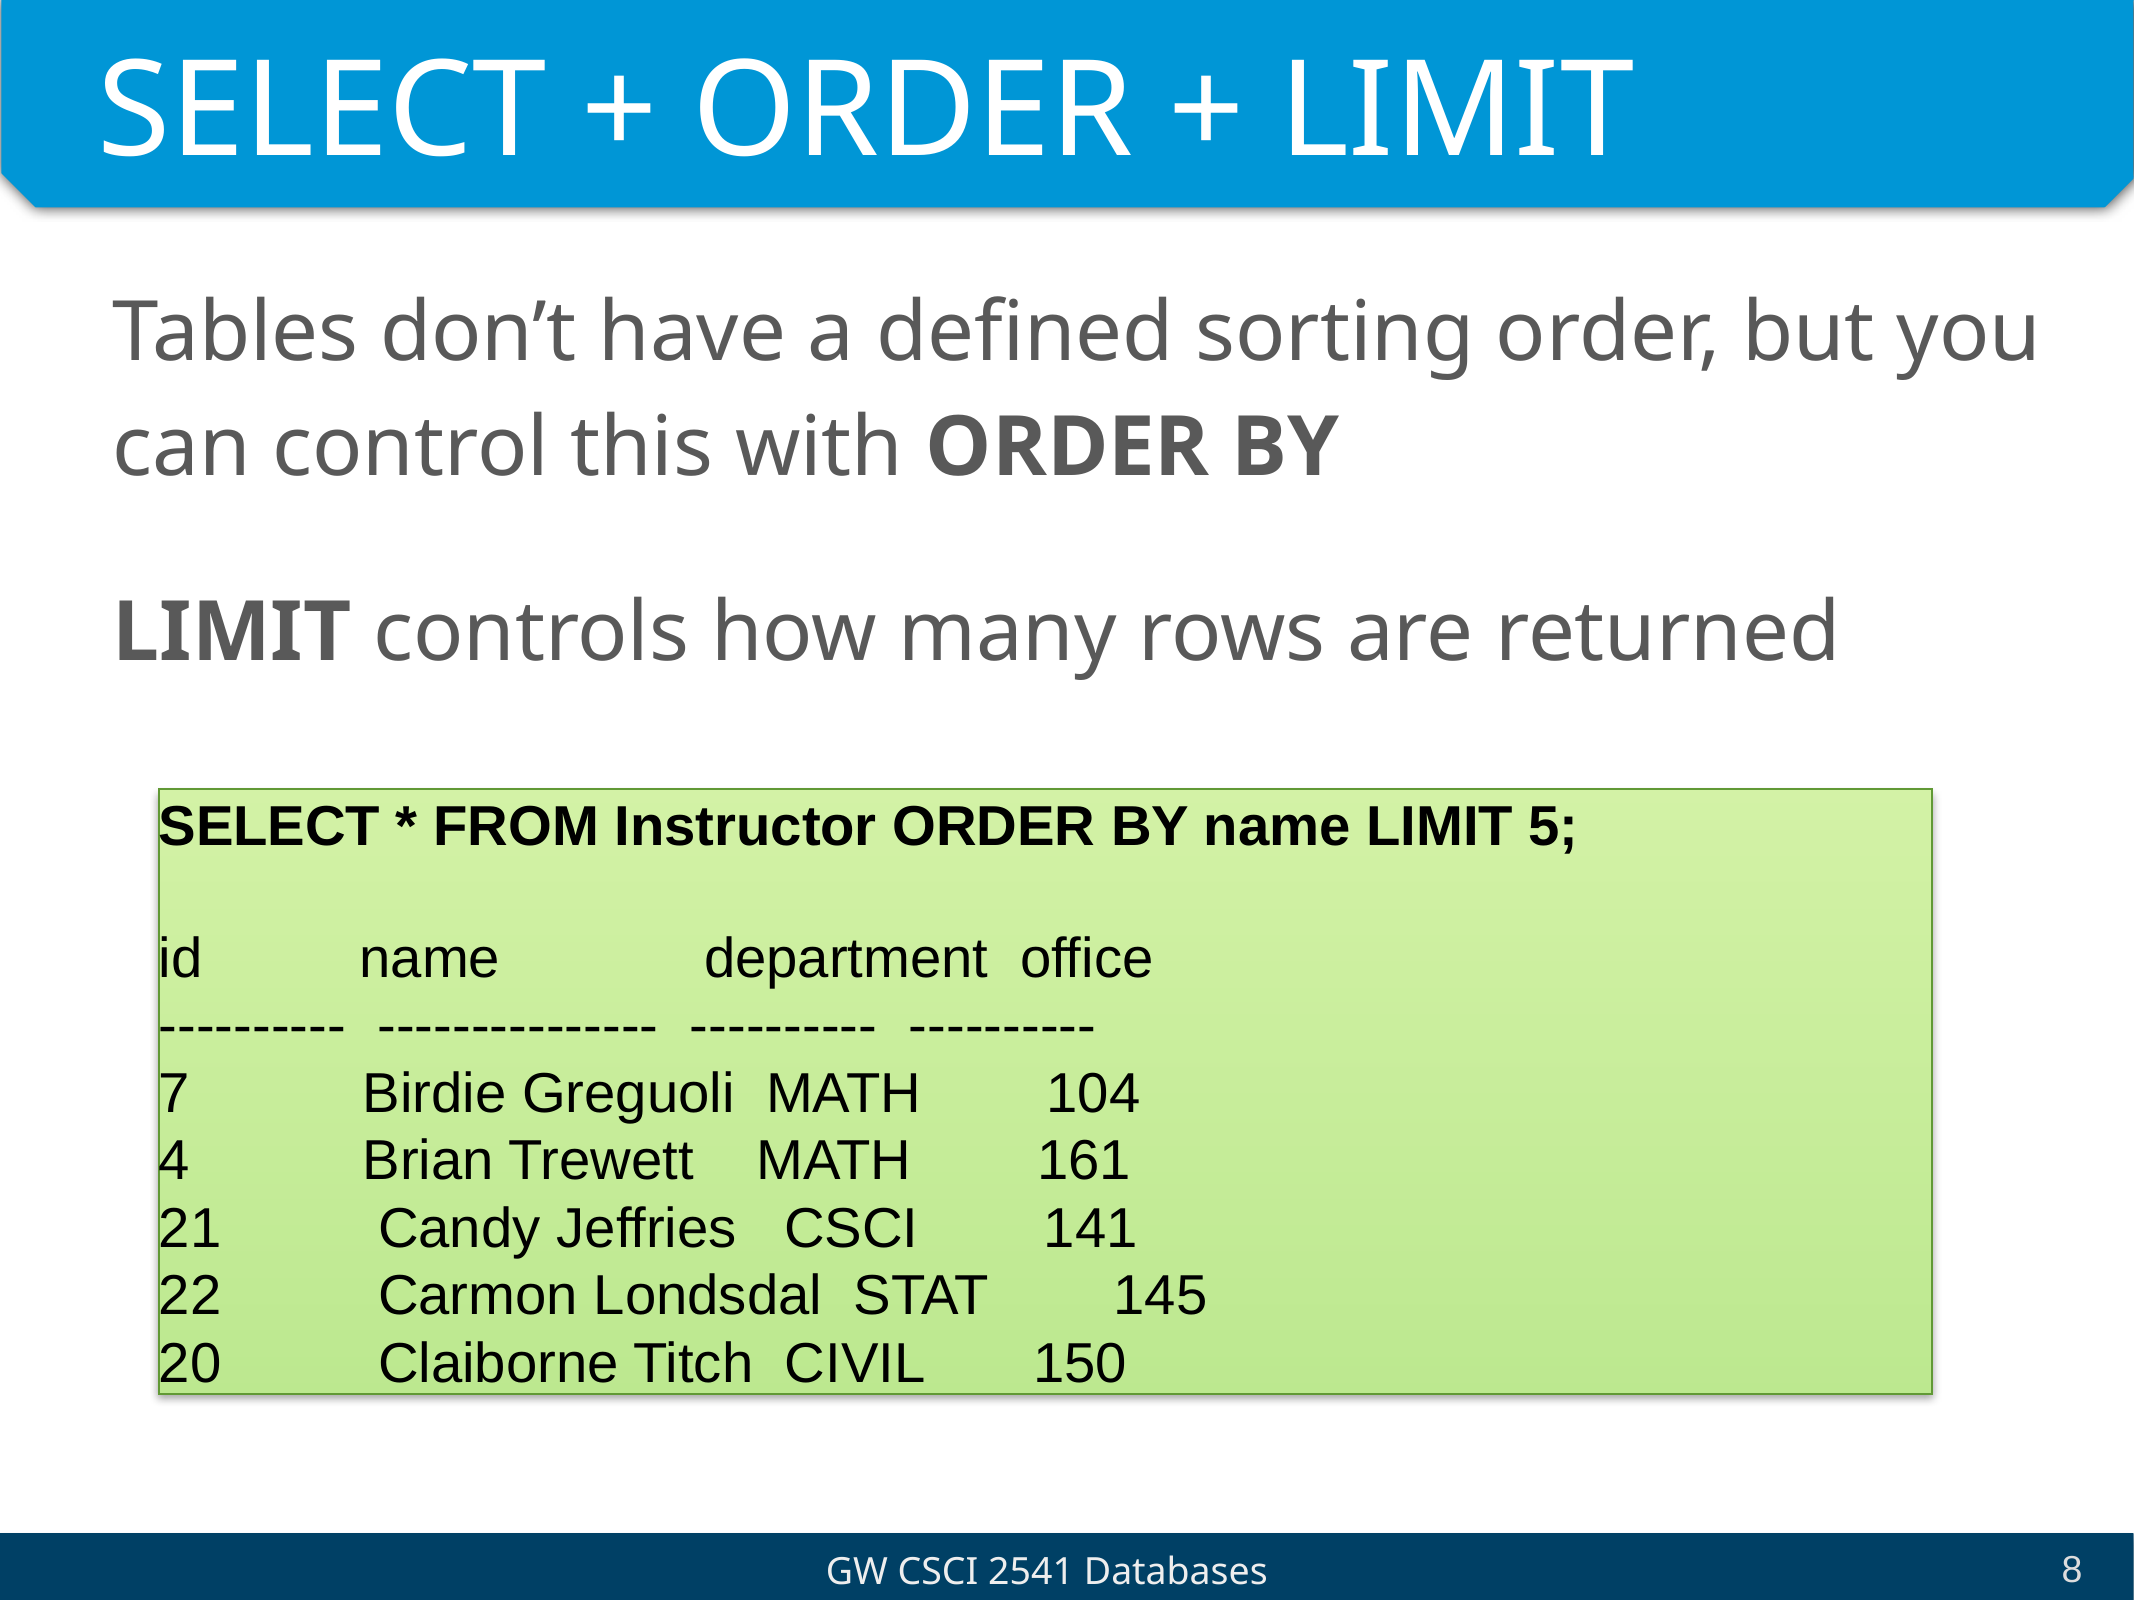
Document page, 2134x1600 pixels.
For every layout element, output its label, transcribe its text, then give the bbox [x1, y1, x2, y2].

text_box SELECT * FROM Instructor ORDER BY name LIMIT 5; id name department office ---------- --------------- ---------- ---------- 7 Birdie Greguoli MATH 104 4 Brian Trewett MATH 161 21 Candy Jeffries CSCI 141 22 Carmon Londsdal STAT 145 20 Claiborne Titch CIVIL 150 [158, 788, 1933, 1394]
slide_number ‹#› [2038, 1082, 2104, 1600]
title SELECT + ORDER + LIMIT [76, 0, 2065, 205]
list Tables don’t have a defined sorting order, but you can control this with ORDER BY LIMIT controls how many rows are returned [91, 240, 2098, 1527]
